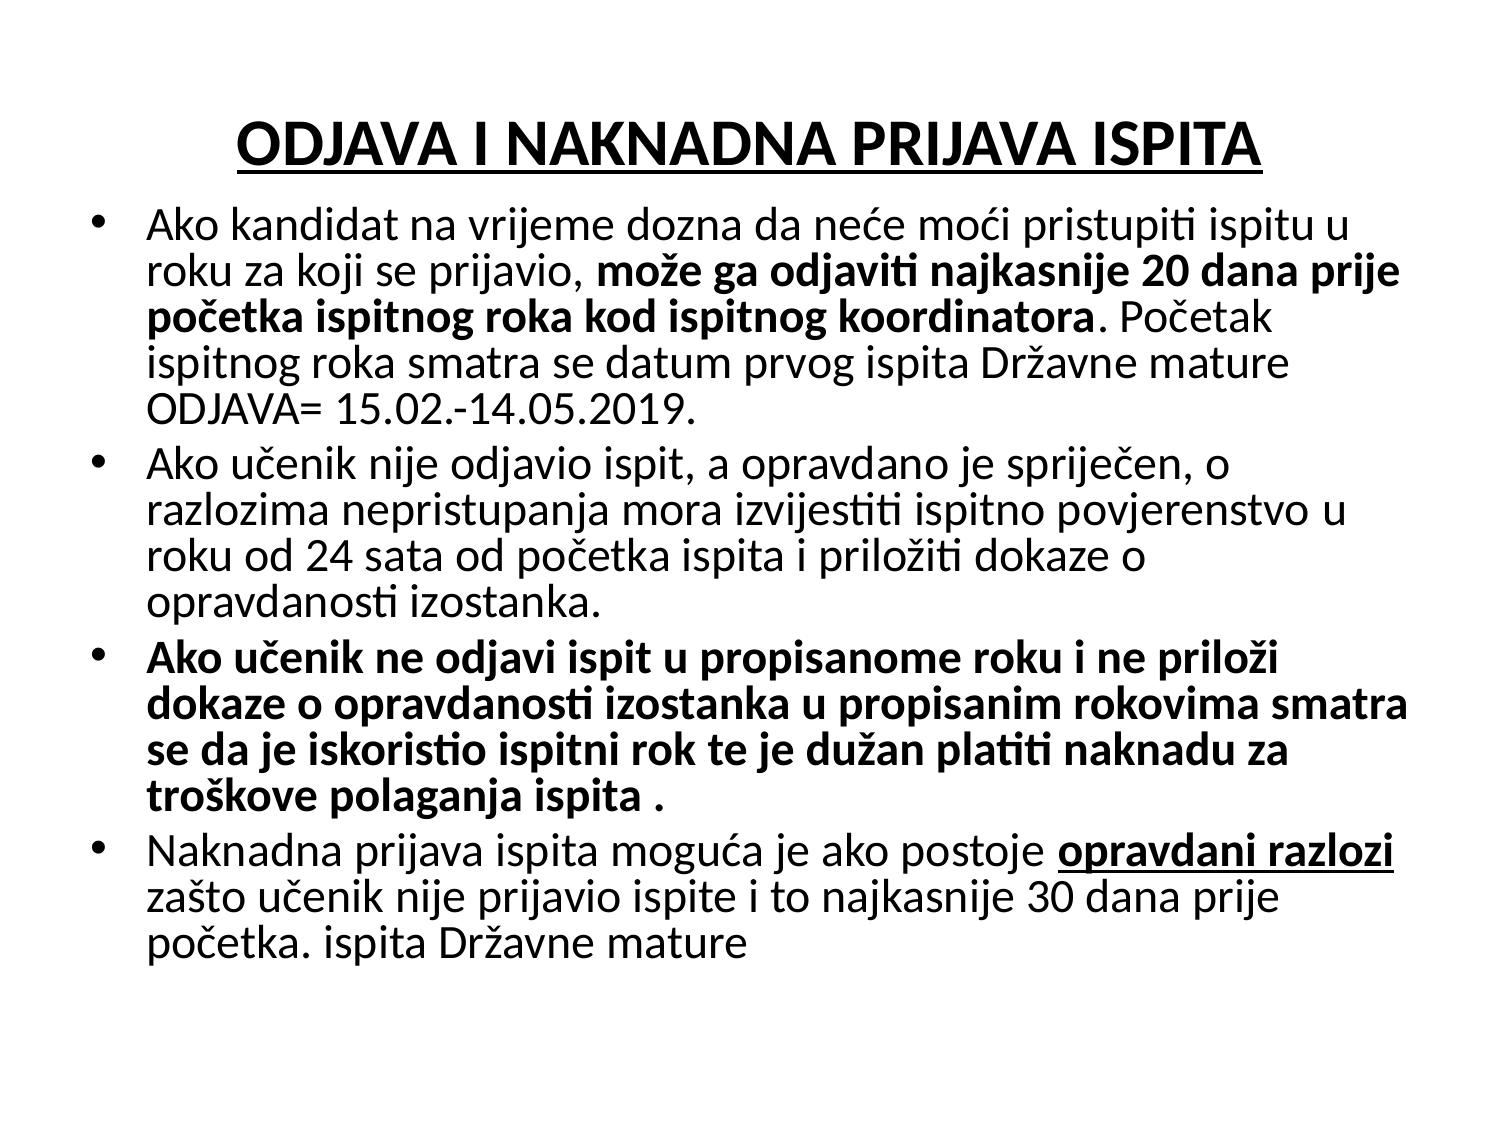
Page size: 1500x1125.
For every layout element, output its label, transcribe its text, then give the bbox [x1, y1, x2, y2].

title ODJAVA I NAKNADNA PRIJAVA ISPITA [75, 45, 1425, 196]
list Ako kandidat na vrijeme dozna da neće moći pristupiti ispitu u roku za koji se prijavio, može ga odjaviti najkasnije 20 dana prije početka ispitnog roka kod ispitnog koordinatora. Početak ispitnog roka smatra se datum prvog ispita Državne mature ODJAVA= 15.02.-14.05.2019. Ako učenik nije odjavio ispit, a opravdano je spriječen, o razlozima nepristupanja mora izvijestiti ispitno povjerenstvo u roku od 24 sata od početka ispita i priložiti dokaze o opravdanosti izostanka. Ako učenik ne odjavi ispit u propisanome roku i ne priloži dokaze o opravdanosti izostanka u propisanim rokovima smatra se da je iskoristio ispitni rok te je dužan platiti naknadu za troškove polaganja ispita . Naknadna prijava ispita moguća je ako postoje opravdani razlozi zašto učenik nije prijavio ispite i to najkasnije 30 dana prije početka. ispita Državne mature [75, 196, 1425, 1005]
